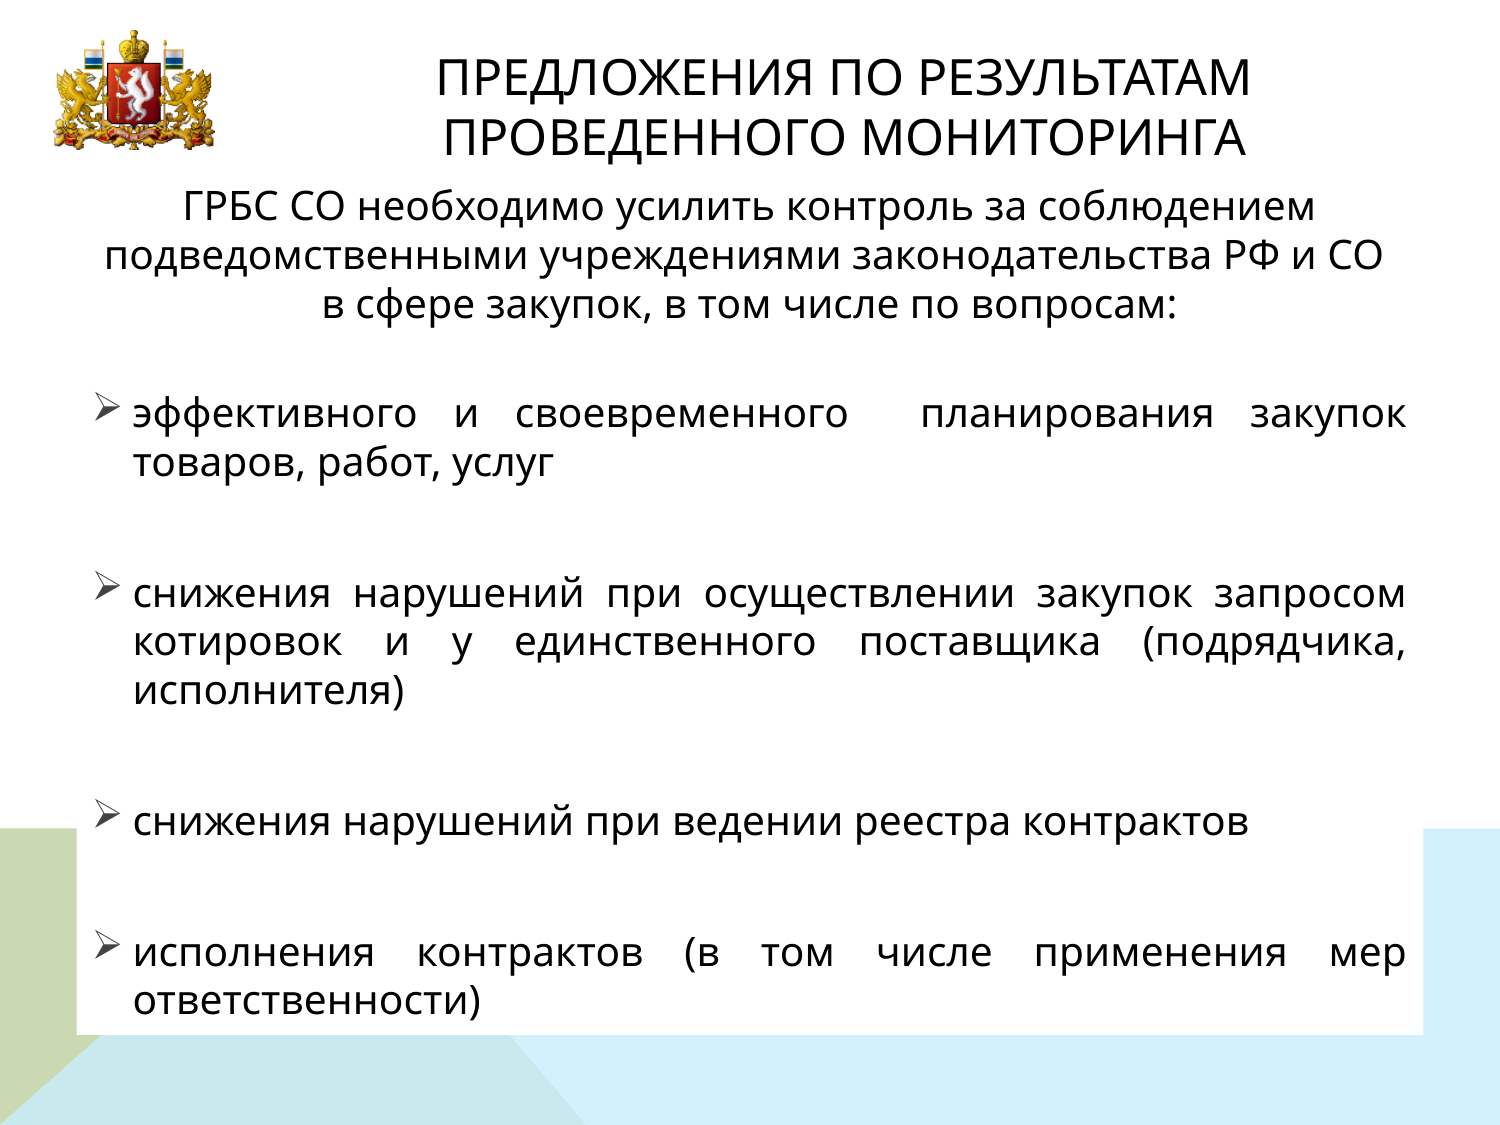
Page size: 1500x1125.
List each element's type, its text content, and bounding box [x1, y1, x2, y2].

picture [52, 30, 215, 150]
list ГРБС СО необходимо усилить контроль за соблюдением подведомственными учреждениями законодательства РФ и СО в сфере закупок, в том числе по вопросам: эффективного и своевременного планирования закупок товаров, работ, услуг снижения нарушений при осуществлении закупок запросом котировок и у единственного поставщика (подрядчика, исполнителя) снижения нарушений при ведении реестра контрактов исполнения контрактов (в том числе применения мер ответственности) [76, 172, 1424, 1035]
title Предложения по результатам проведенного мониторинга [230, 60, 1459, 150]
